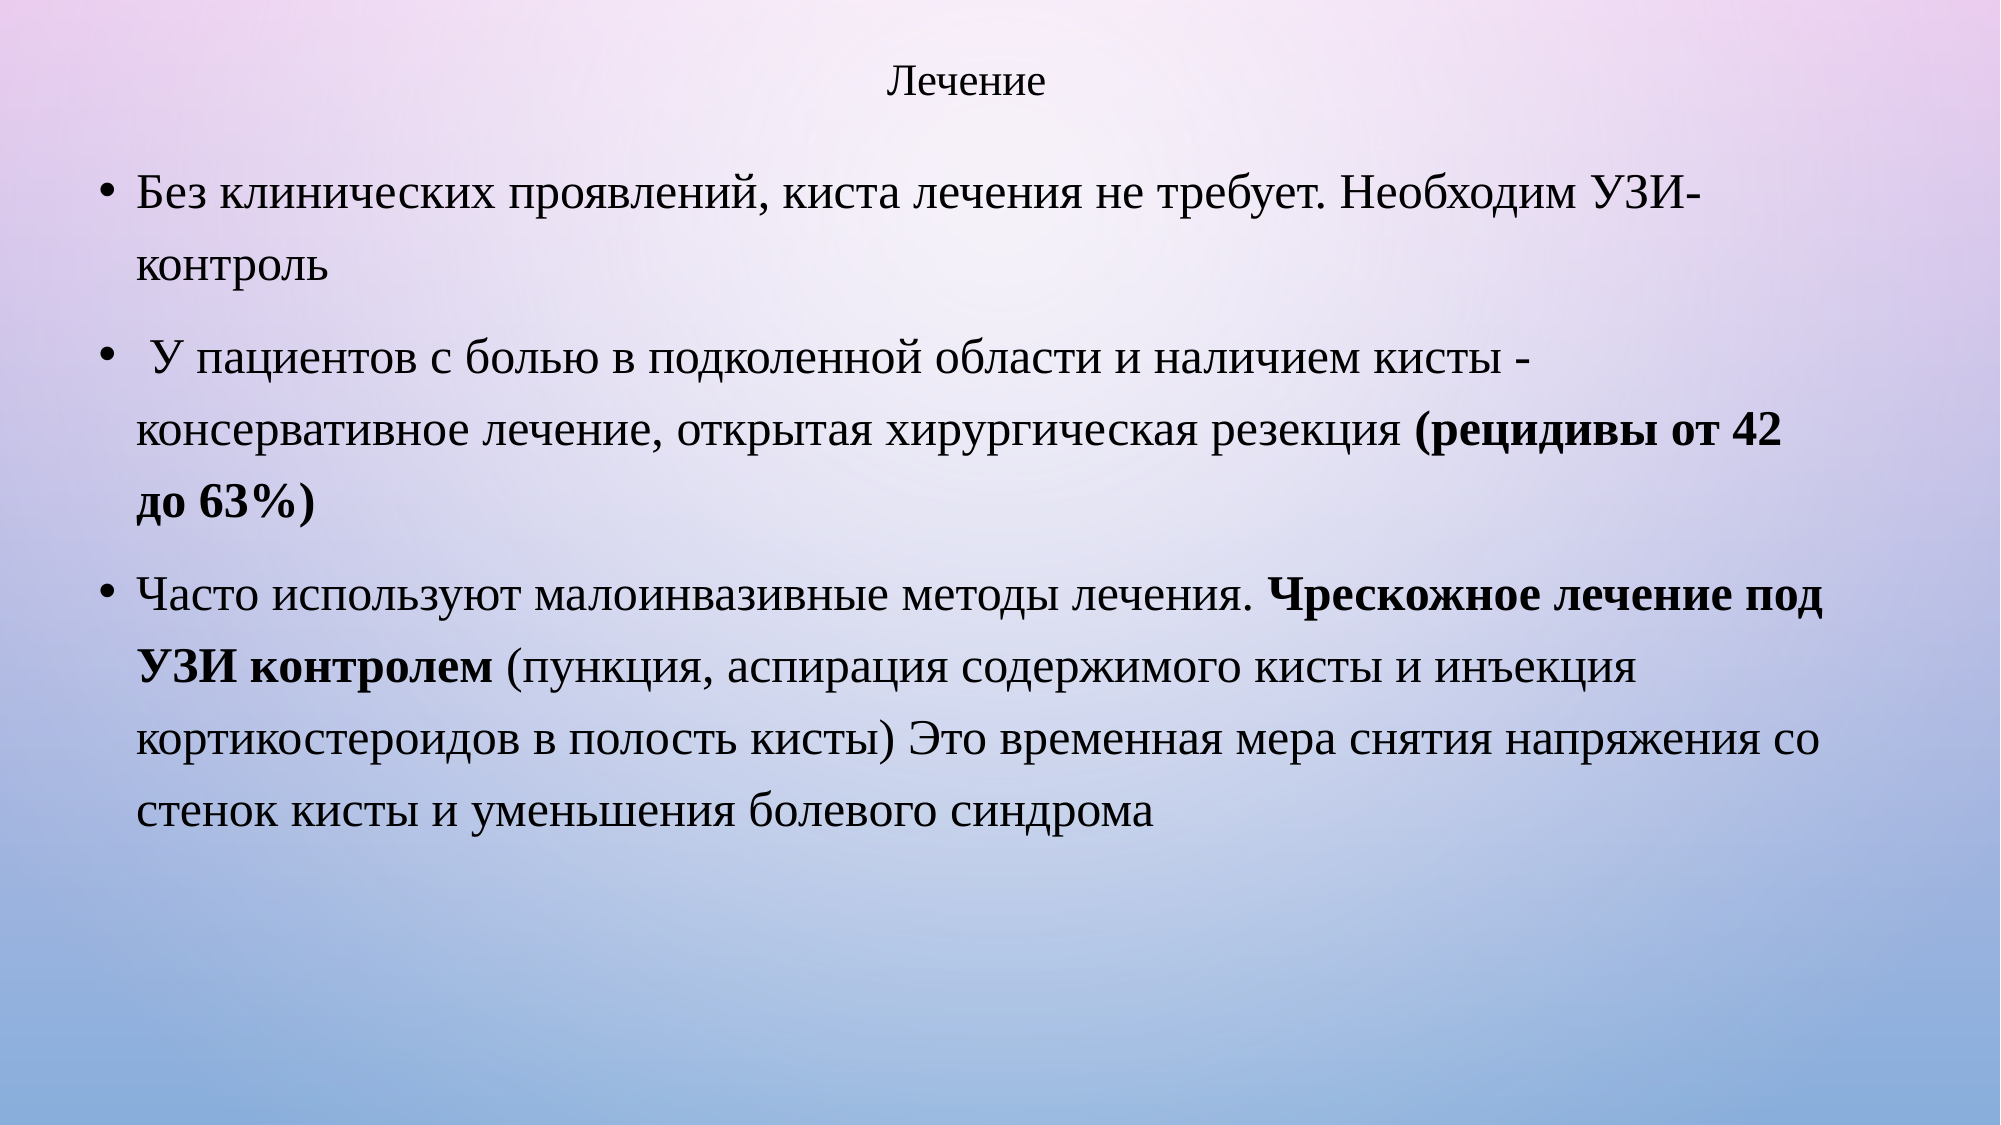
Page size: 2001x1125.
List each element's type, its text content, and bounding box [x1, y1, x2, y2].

list Без клинических проявлений, киста лечения не требует. Необходим УЗИ- контроль У пациентов с болью в подколенной области и наличием кисты - консервативное лечение, открытая хирургическая резекция (рецидивы от 42 до 63%) Часто используют малоинвазивные методы лечения. Чрескожное лечение под УЗИ контролем (пункция, аспирация содержимого кисты и инъекция кортикостероидов в полость кисты) Это временная мера снятия напряжения со стенок кисты и уменьшения болевого синдрома [83, 139, 1851, 985]
title Лечение [116, 48, 1817, 139]
text_box Киста заполнена гипертрофированной синовиальной оболочкой, у пациента с ревматоидным артритом. Распространение до средней трети голени [0, 0, 2000, 615]
